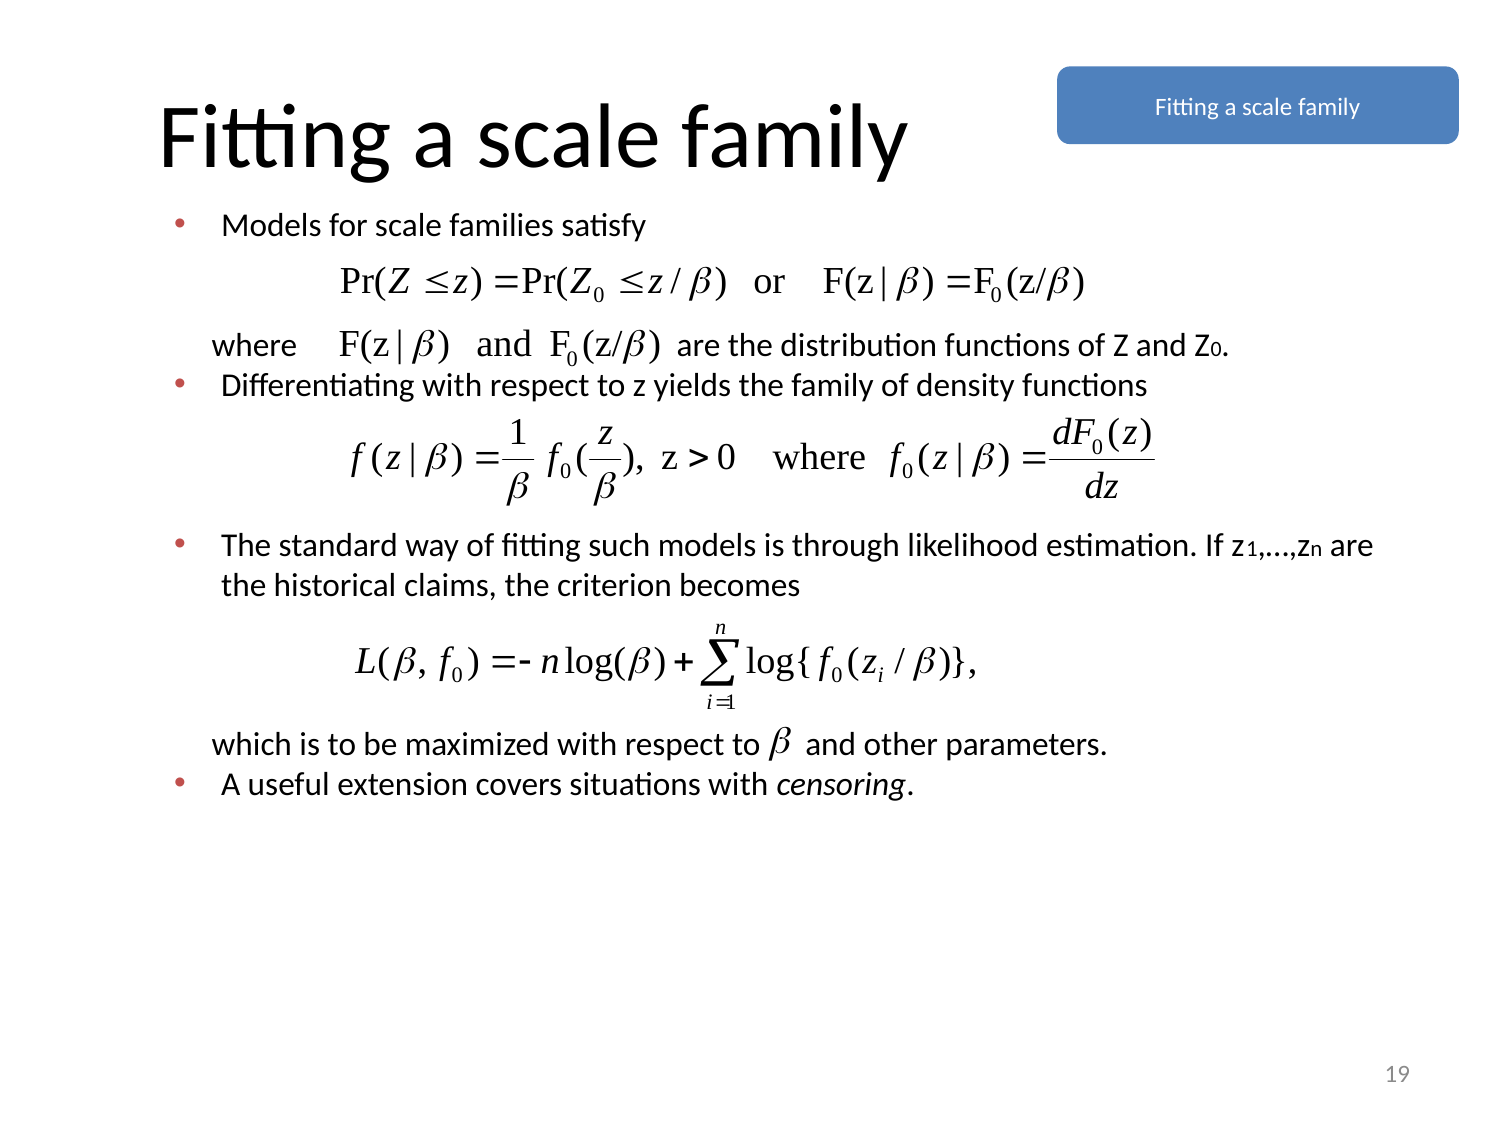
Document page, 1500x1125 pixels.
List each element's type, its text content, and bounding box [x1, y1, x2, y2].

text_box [348, 609, 983, 718]
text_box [761, 718, 800, 771]
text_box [337, 408, 1164, 514]
text_box Fitting a scale family [1054, 64, 1461, 147]
title Fitting a scale family [143, 54, 1431, 209]
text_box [333, 255, 1093, 313]
slide_number 19 [1074, 1042, 1425, 1103]
text_box Models for scale families satisfy where are the distribution functions of Z and Z0. Differentiating with respect to z yields the family of density functions The standard way of fitting such models is through likelihood estimation. If z1,…,zn are the historical claims, the criterion becomes which is to be maximized with respect to and other parameters. A useful extension covers situations with censoring. [159, 209, 1412, 850]
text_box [332, 318, 668, 376]
